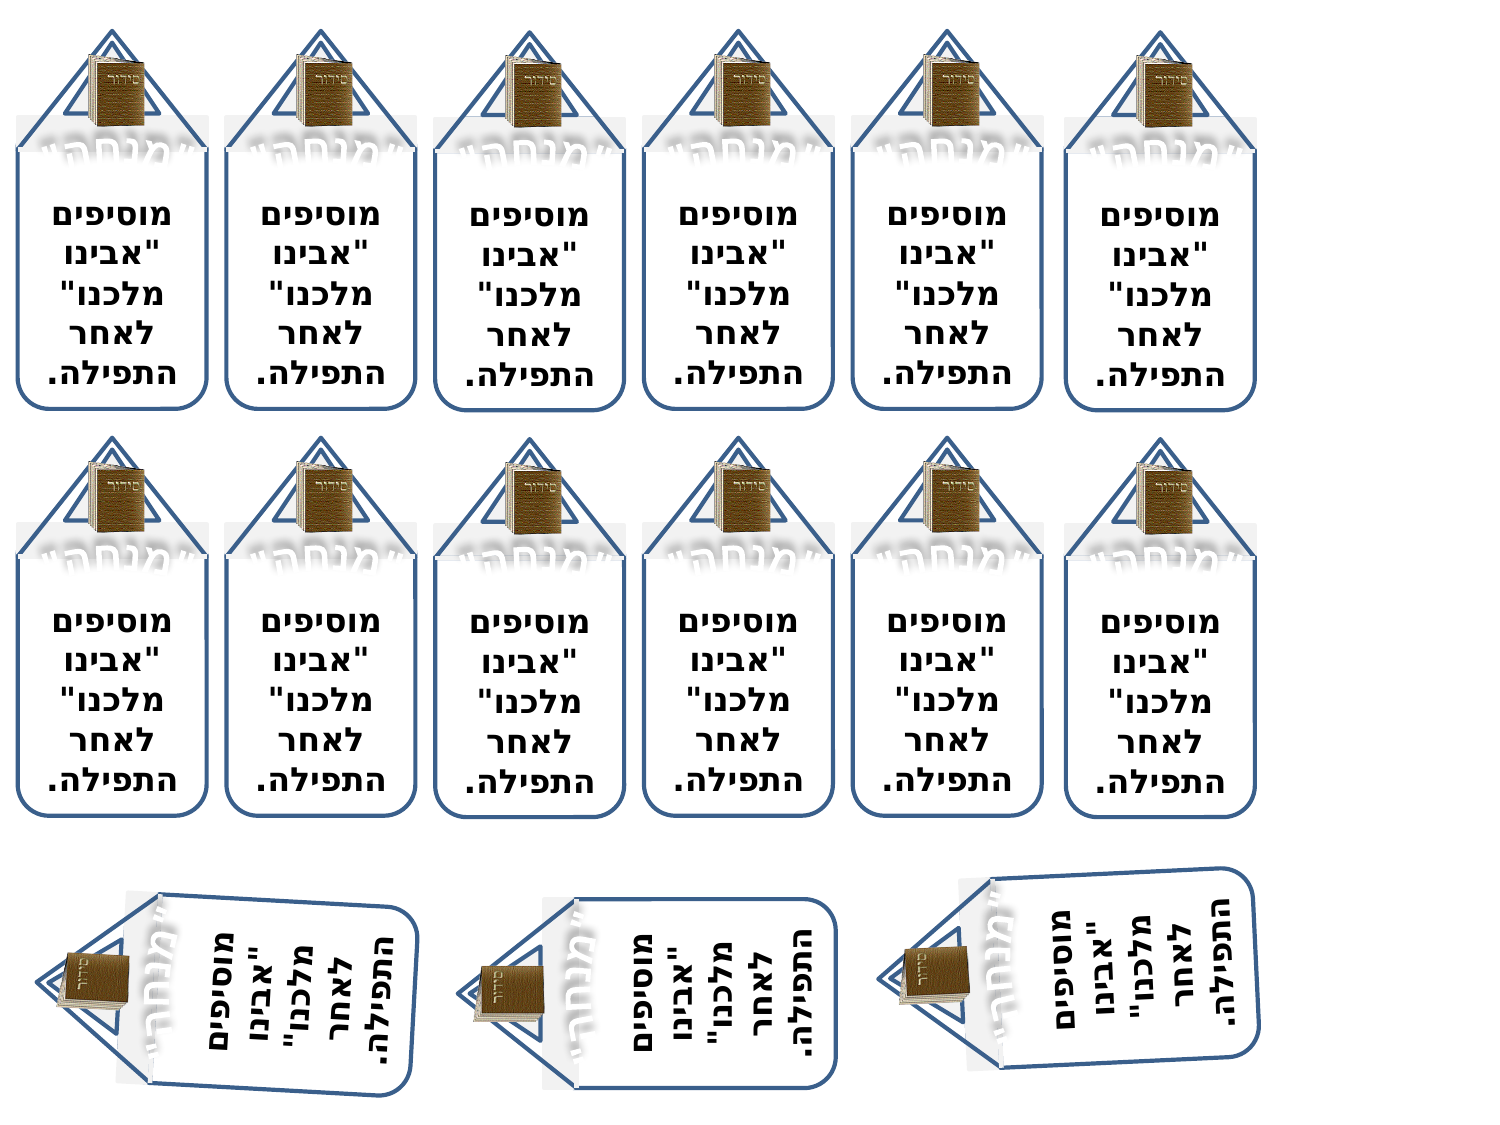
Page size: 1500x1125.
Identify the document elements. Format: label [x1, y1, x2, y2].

picture [714, 54, 771, 127]
text_box [1006, 32, 1326, 411]
picture [714, 461, 771, 534]
picture [922, 461, 980, 534]
picture [897, 939, 962, 1012]
text_box [167, 437, 376, 795]
text_box [0, 437, 166, 817]
picture [87, 54, 145, 127]
picture [87, 461, 145, 534]
picture [1136, 462, 1193, 535]
text_box [793, 437, 1007, 816]
text_box [375, 438, 582, 818]
text_box [584, 30, 792, 410]
picture [505, 55, 562, 128]
text_box [65, 797, 386, 1125]
picture [922, 54, 980, 127]
text_box [487, 798, 807, 1125]
text_box [167, 30, 376, 410]
picture [1136, 55, 1193, 128]
text_box [1006, 438, 1327, 818]
text_box [907, 774, 1227, 1125]
picture [474, 957, 538, 1030]
picture [505, 462, 562, 535]
text_box [793, 30, 1007, 410]
picture [296, 461, 354, 534]
text_box [375, 32, 581, 411]
text_box [0, 30, 166, 410]
picture [57, 945, 122, 1018]
text_box [584, 437, 792, 797]
picture [296, 54, 354, 127]
